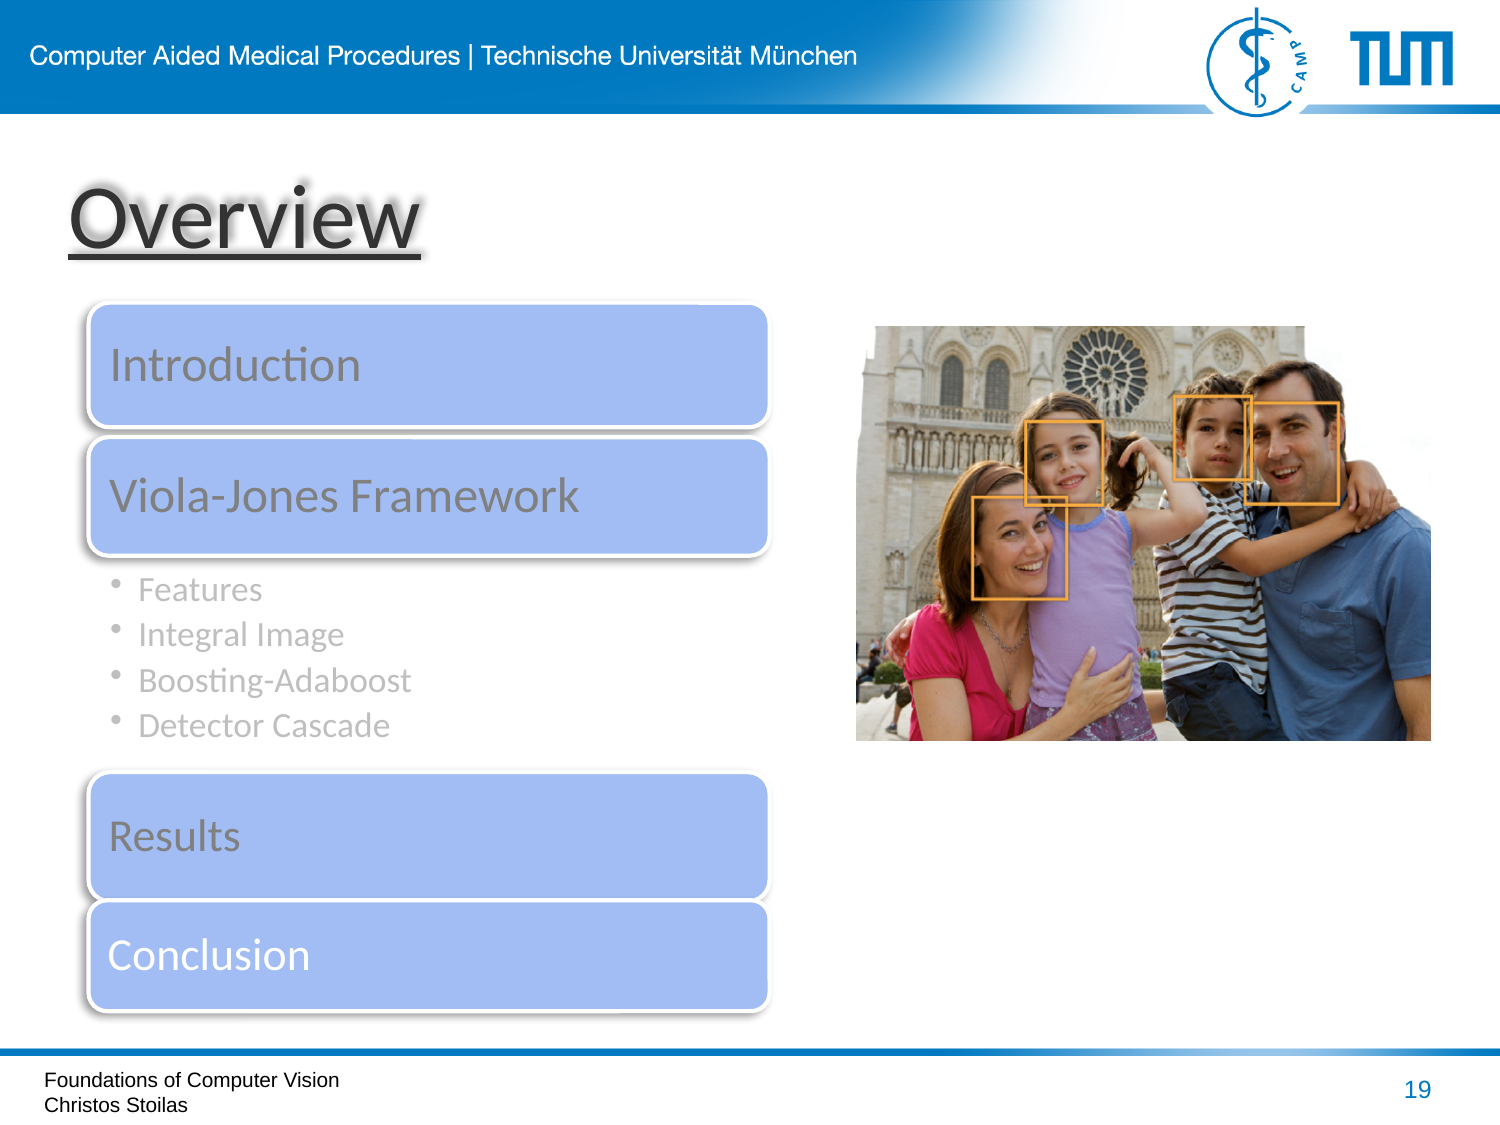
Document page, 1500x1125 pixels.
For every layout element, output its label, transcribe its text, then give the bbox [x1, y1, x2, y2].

text_box Foundations of Computer Vision Christos Stoilas [29, 1059, 892, 1124]
slide_number 19 [1352, 1063, 1447, 1114]
list [52, 266, 1448, 1024]
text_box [88, 302, 770, 1036]
title Overview [52, 148, 1448, 266]
picture [0, 0, 1500, 1125]
